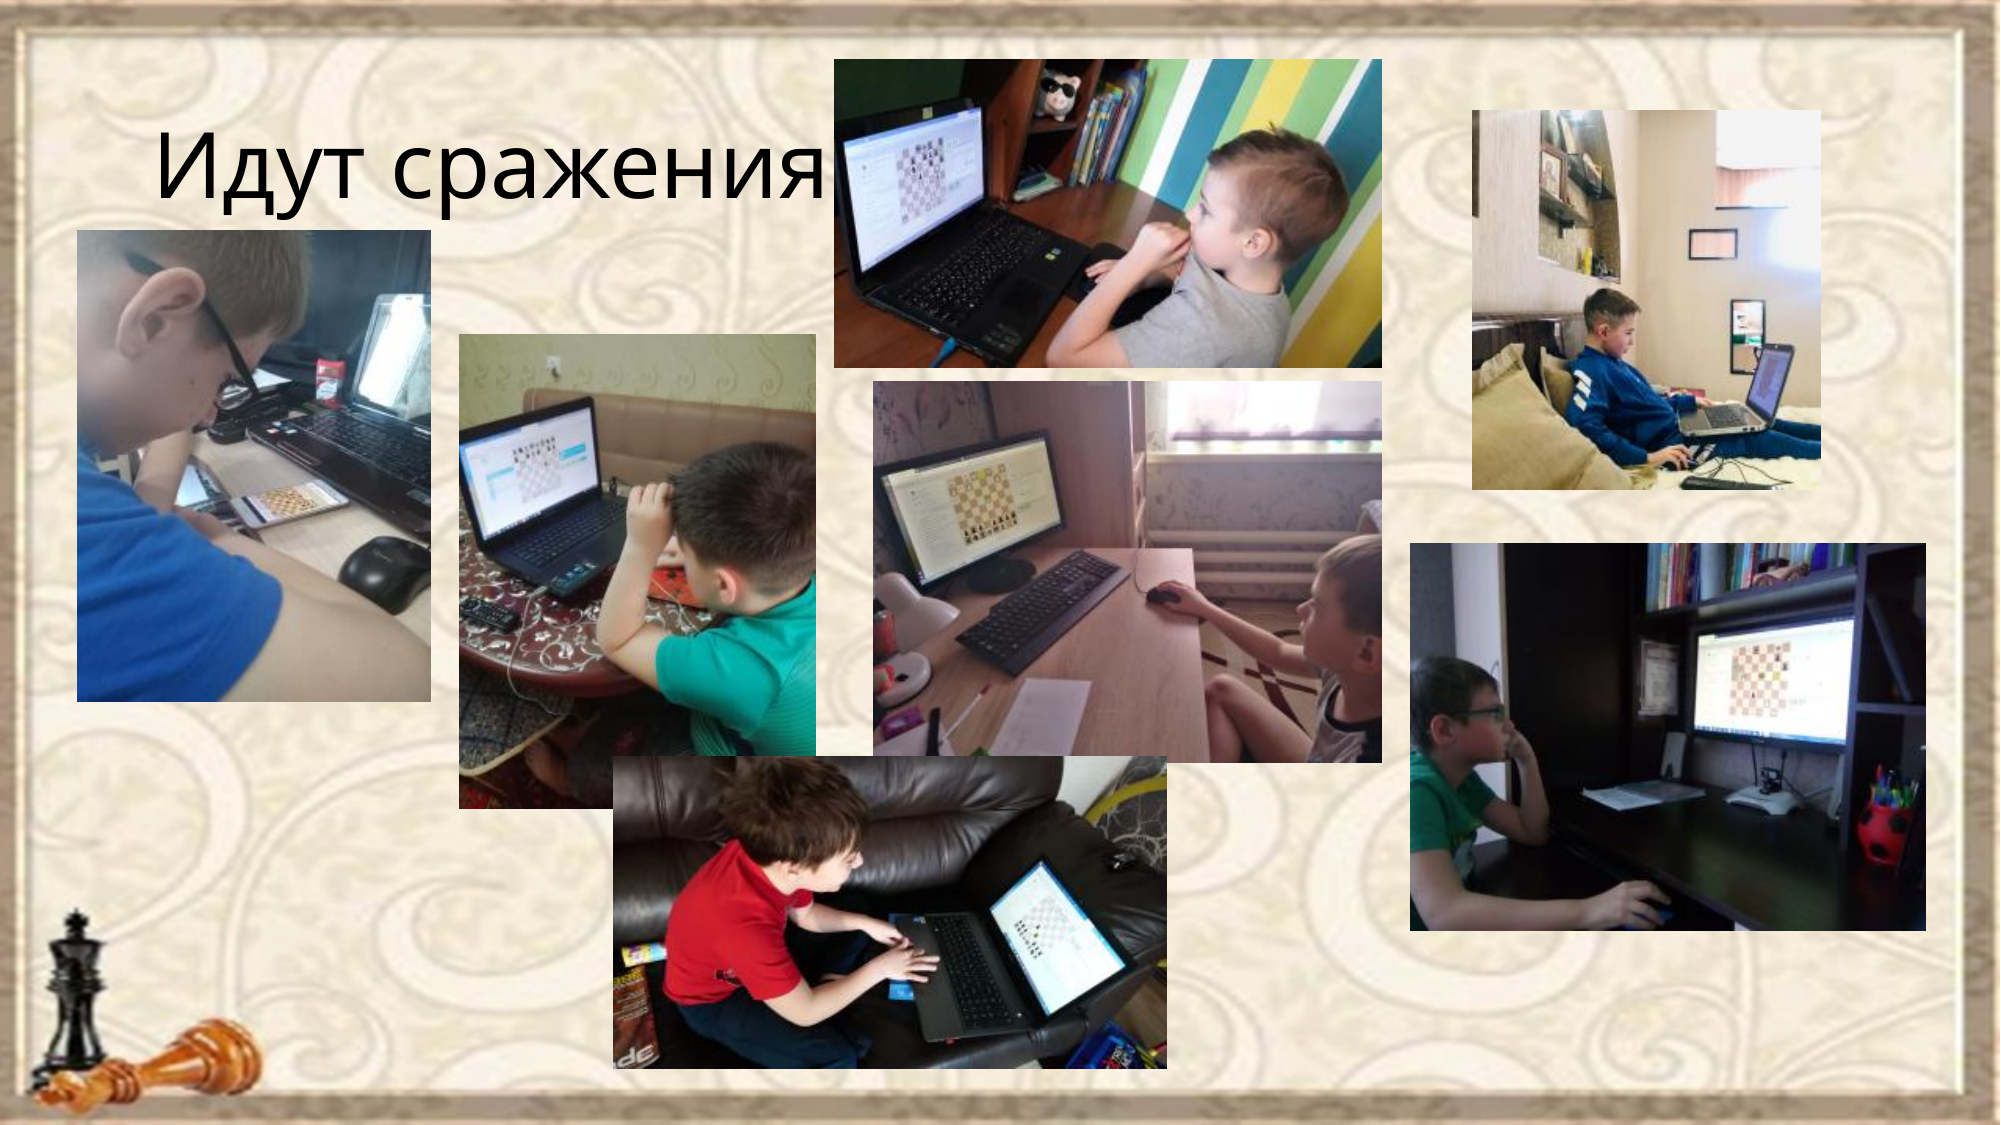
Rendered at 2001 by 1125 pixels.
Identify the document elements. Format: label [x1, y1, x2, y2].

picture [834, 59, 1382, 368]
picture [1471, 110, 1821, 490]
picture [77, 230, 431, 702]
picture [459, 334, 1382, 1069]
list [0, 0, 2000, 1125]
picture [1410, 543, 1926, 931]
